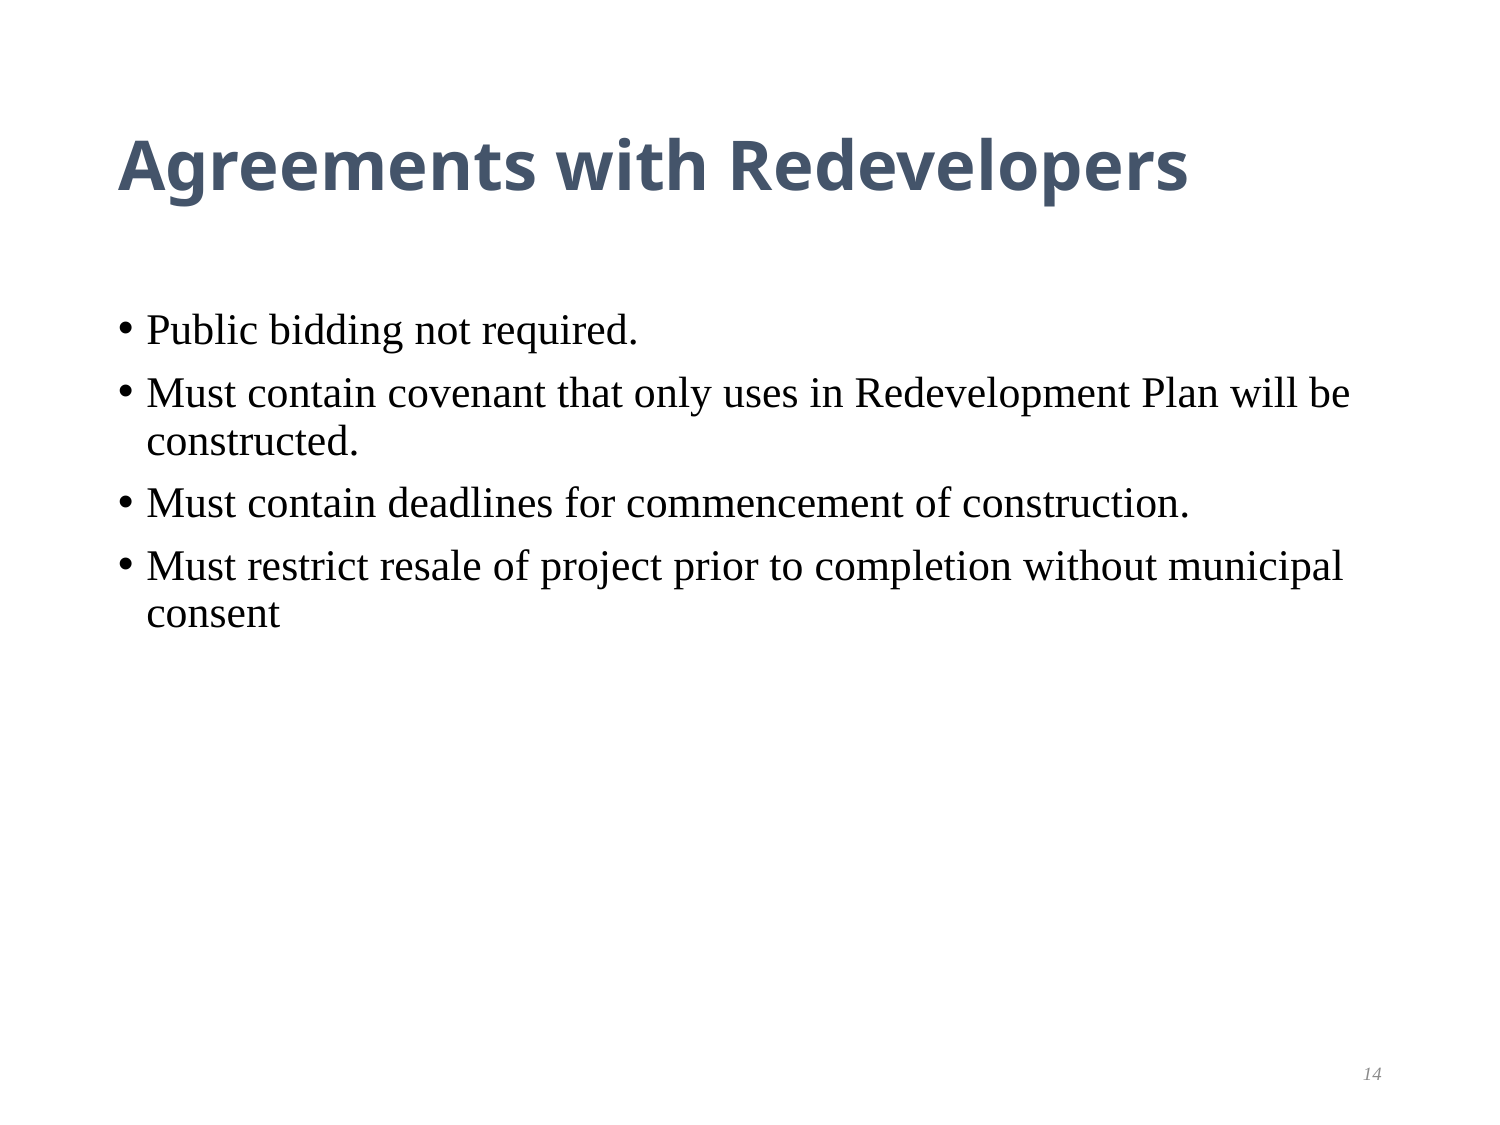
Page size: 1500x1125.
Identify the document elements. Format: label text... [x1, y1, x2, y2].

slide_number 14 [1059, 1042, 1397, 1103]
title Agreements with Redevelopers [103, 59, 1397, 278]
list Public bidding not required. Must contain covenant that only uses in Redevelopment Plan will be constructed. Must contain deadlines for commencement of construction. Must restrict resale of project prior to completion without municipal consent [103, 299, 1397, 1014]
